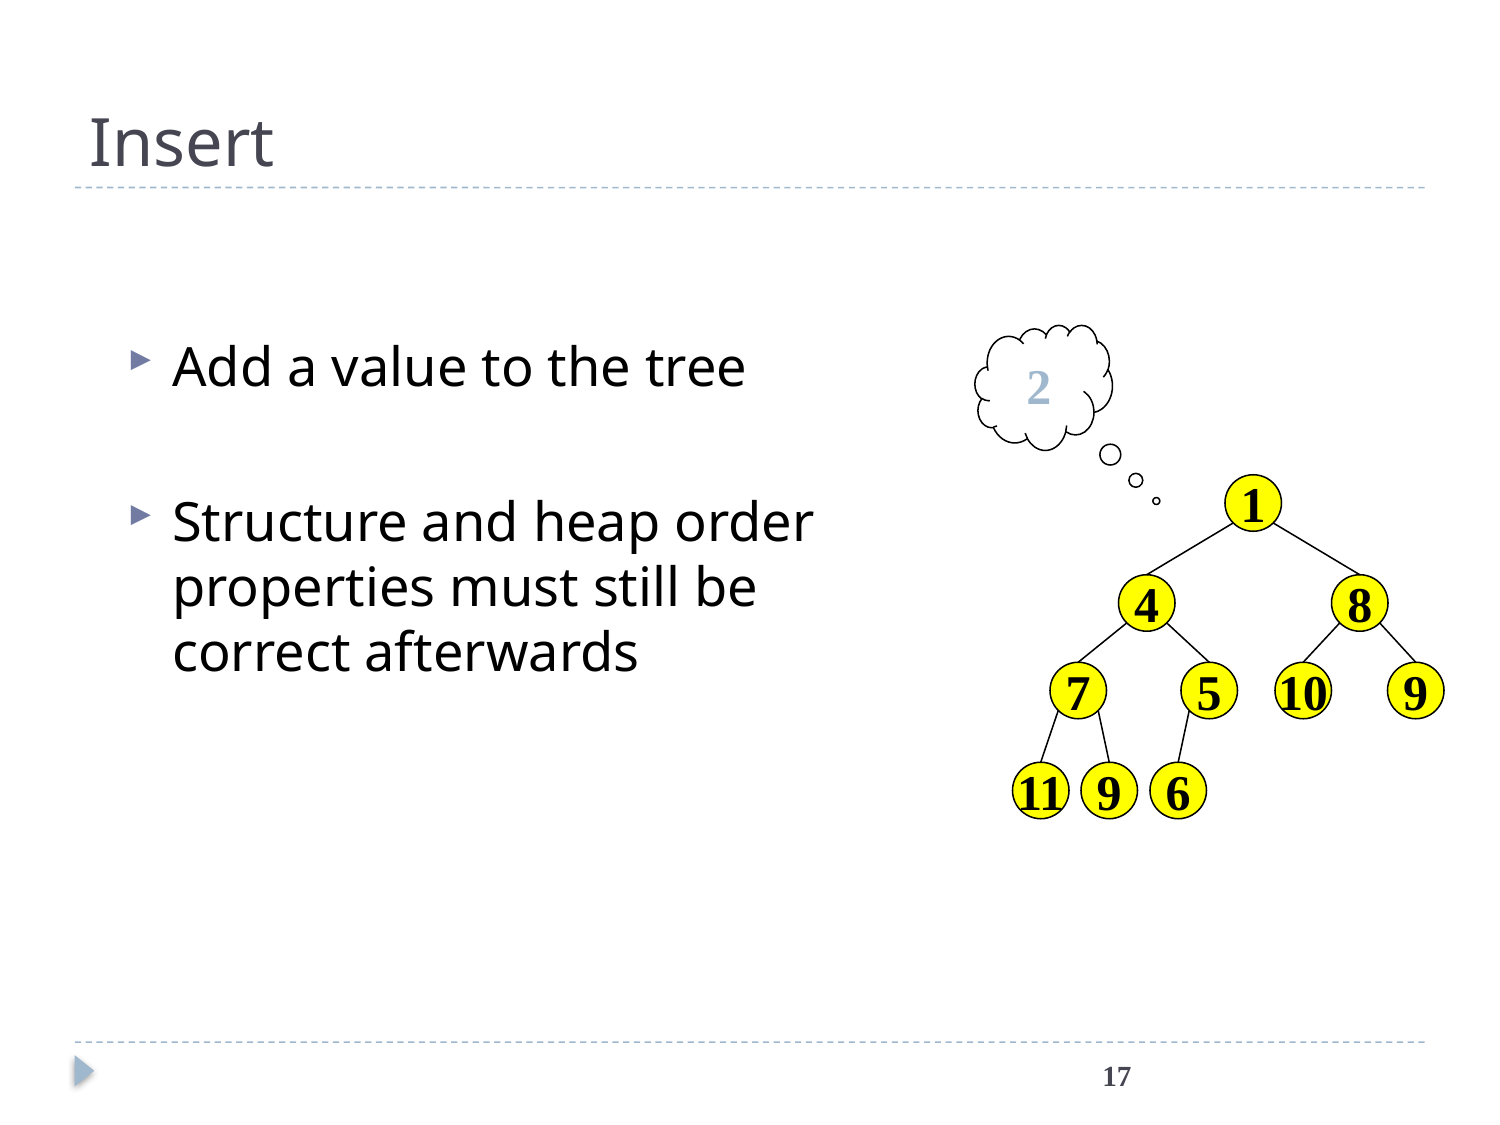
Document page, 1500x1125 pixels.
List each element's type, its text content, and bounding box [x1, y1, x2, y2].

text_box 9 [1387, 662, 1445, 719]
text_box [1272, 522, 1361, 575]
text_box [1097, 710, 1110, 763]
text_box 2 [1128, 473, 1143, 488]
text_box 5 [1180, 662, 1238, 719]
text_box 8 [1331, 575, 1389, 632]
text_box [1303, 622, 1341, 663]
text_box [1078, 622, 1127, 663]
text_box 7 [1050, 662, 1107, 719]
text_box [1146, 522, 1234, 575]
text_box 2 [1152, 497, 1160, 505]
list Add a value to the tree Structure and heap order properties must still be correct afterwards [112, 324, 900, 1000]
slide_number 17 [1087, 1050, 1500, 1125]
text_box 4 [1118, 575, 1176, 632]
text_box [1166, 622, 1210, 663]
text_box 11 [1012, 763, 1070, 819]
text_box 2 [974, 325, 1113, 451]
text_box 10 [1275, 662, 1332, 719]
title Insert [75, 24, 1425, 188]
text_box 9 [1081, 762, 1138, 819]
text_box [1379, 622, 1417, 663]
text_box 6 [1149, 762, 1207, 819]
text_box 2 [1099, 444, 1121, 465]
text_box 1 [1224, 474, 1282, 532]
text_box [1178, 710, 1190, 763]
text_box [1040, 710, 1059, 763]
